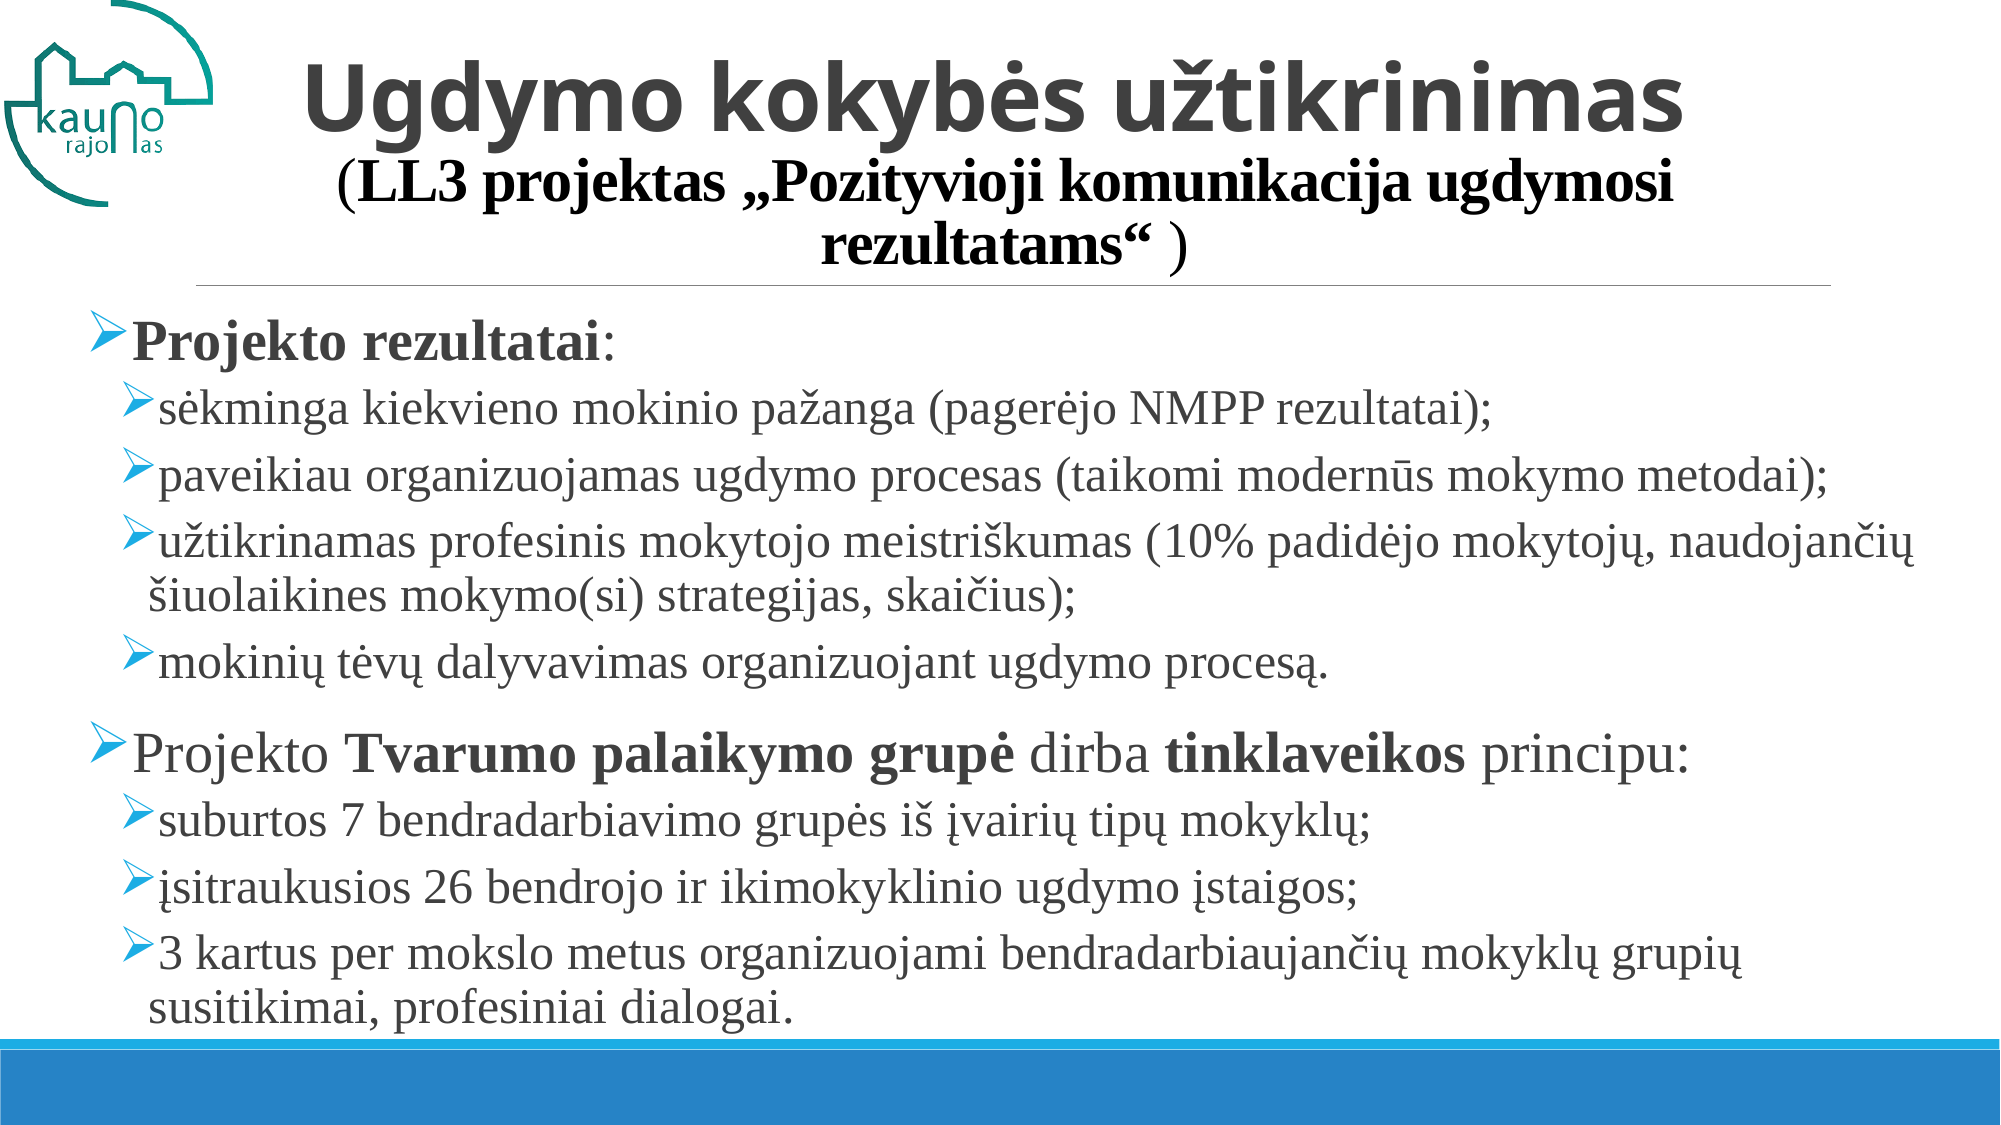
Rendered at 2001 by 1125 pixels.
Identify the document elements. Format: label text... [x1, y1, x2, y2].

picture [4, 0, 213, 207]
title Ugdymo kokybės užtikrinimas (LL3 projektas „Pozityvioji komunikacija ugdymosi rezultatams“ ) [180, 47, 1830, 285]
list Projekto rezultatai: sėkminga kiekvieno mokinio pažanga (pagerėjo NMPP rezultatai); paveikiau organizuojamas ugdymo procesas (taikomi modernūs mokymo metodai); užtikrinamas profesinis mokytojo meistriškumas (10% padidėjo mokytojų, naudojančių šiuolaikines mokymo(si) strategijas, skaičius); mokinių tėvų dalyvavimas organizuojant ugdymo procesą. Projekto Tvarumo palaikymo grupė dirba tinklaveikos principu: suburtos 7 bendradarbiavimo grupės iš įvairių tipų mokyklų; įsitraukusios 26 bendrojo ir ikimokyklinio ugdymo įstaigos; 3 kartus per mokslo metus organizuojami bendradarbiaujančių mokyklų grupių susitikimai, profesiniai dialogai. [85, 302, 1943, 1047]
